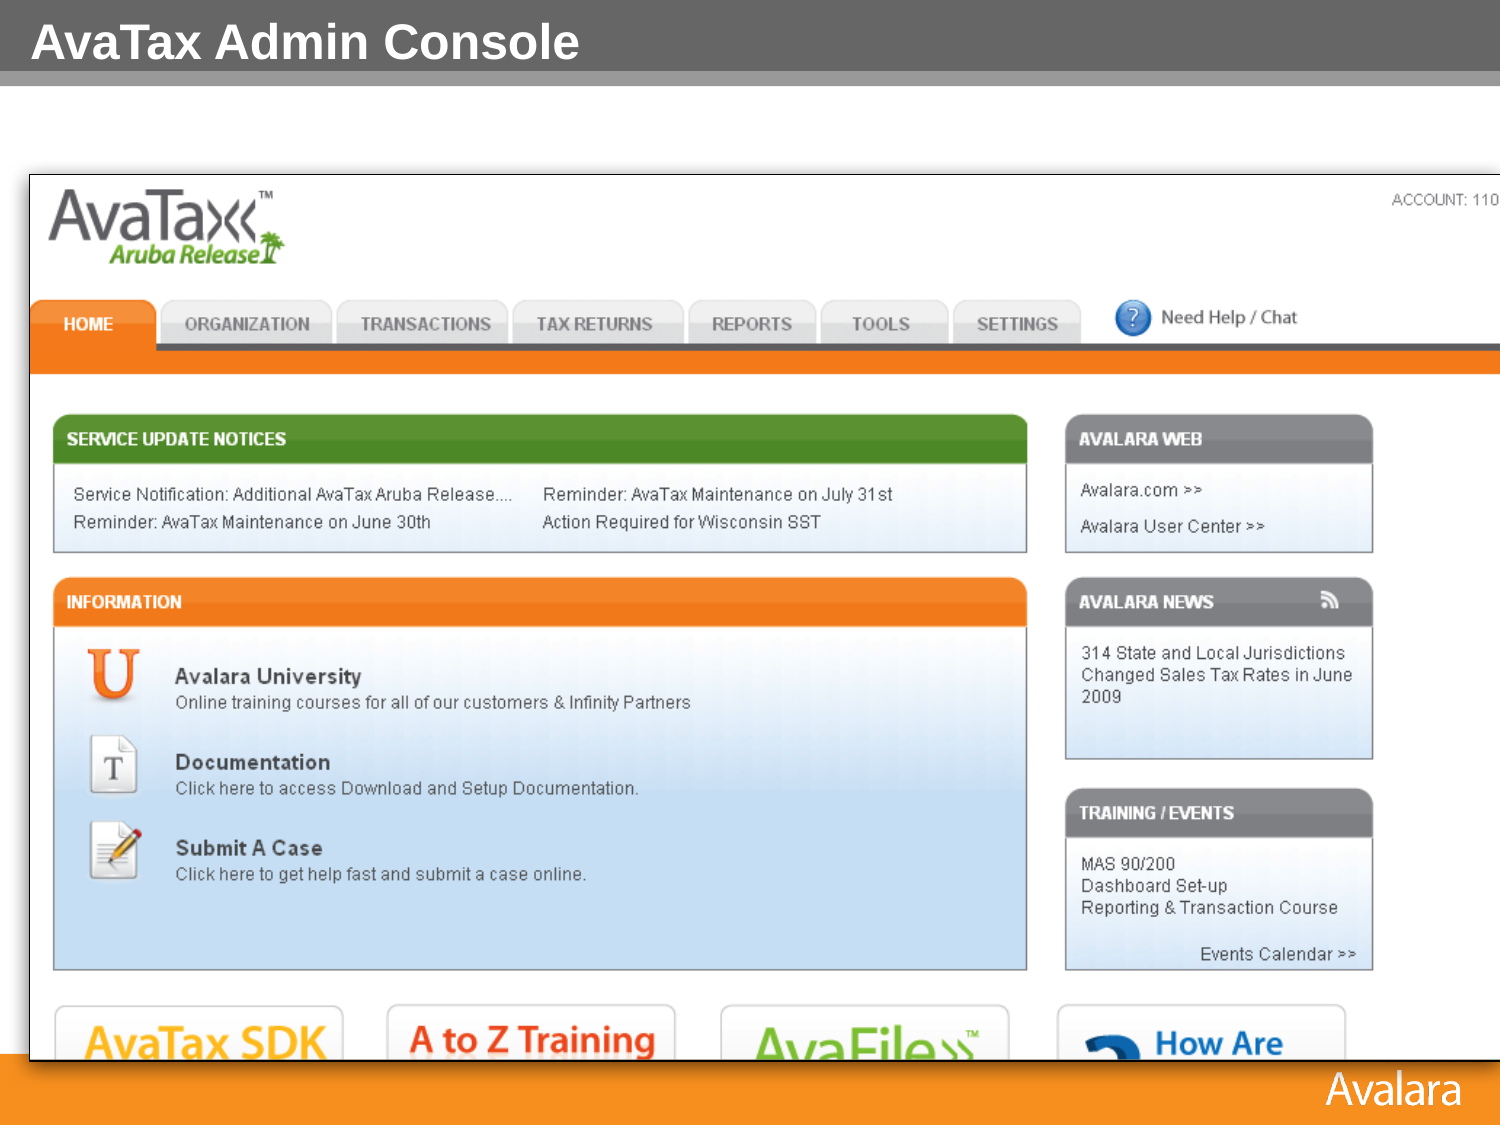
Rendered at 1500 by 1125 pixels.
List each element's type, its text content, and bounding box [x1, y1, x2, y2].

title AvaTax Admin Console [15, 1, 1155, 78]
picture [1321, 1062, 1500, 1109]
picture [30, 174, 1500, 1061]
